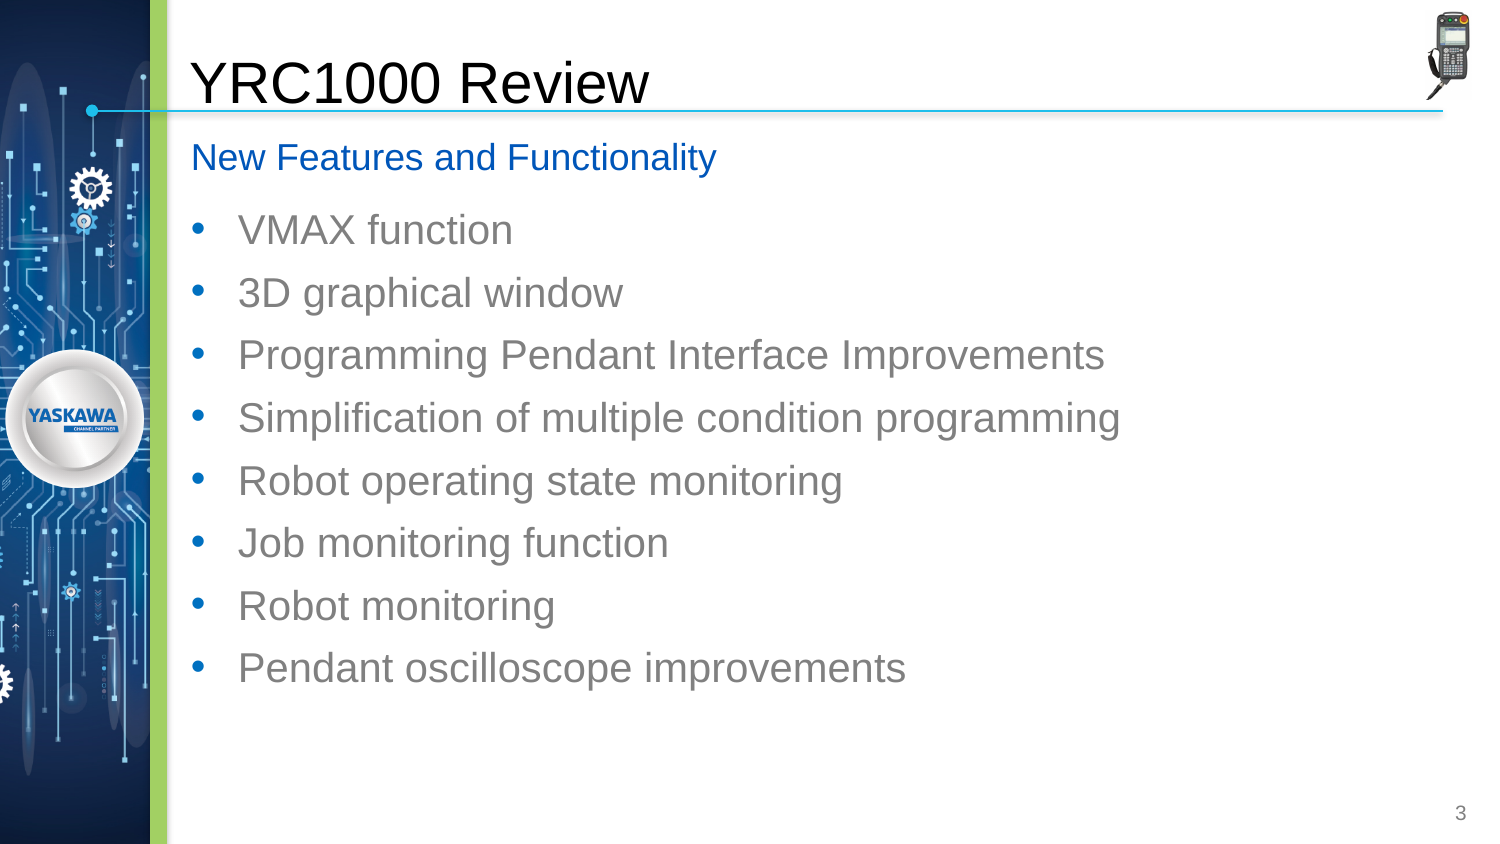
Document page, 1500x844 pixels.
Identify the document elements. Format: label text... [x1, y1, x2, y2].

list YRC1000 Review [175, 38, 1022, 112]
picture [1424, 10, 1473, 100]
list VMAX function 3D graphical window Programming Pendant Interface Improvements Simplification of multiple condition programming Robot operating state monitoring Job monitoring function Robot monitoring Pendant oscilloscope improvements [190, 195, 1425, 830]
picture [0, 0, 170, 844]
subtitle New Features and Functionality [190, 125, 1350, 195]
